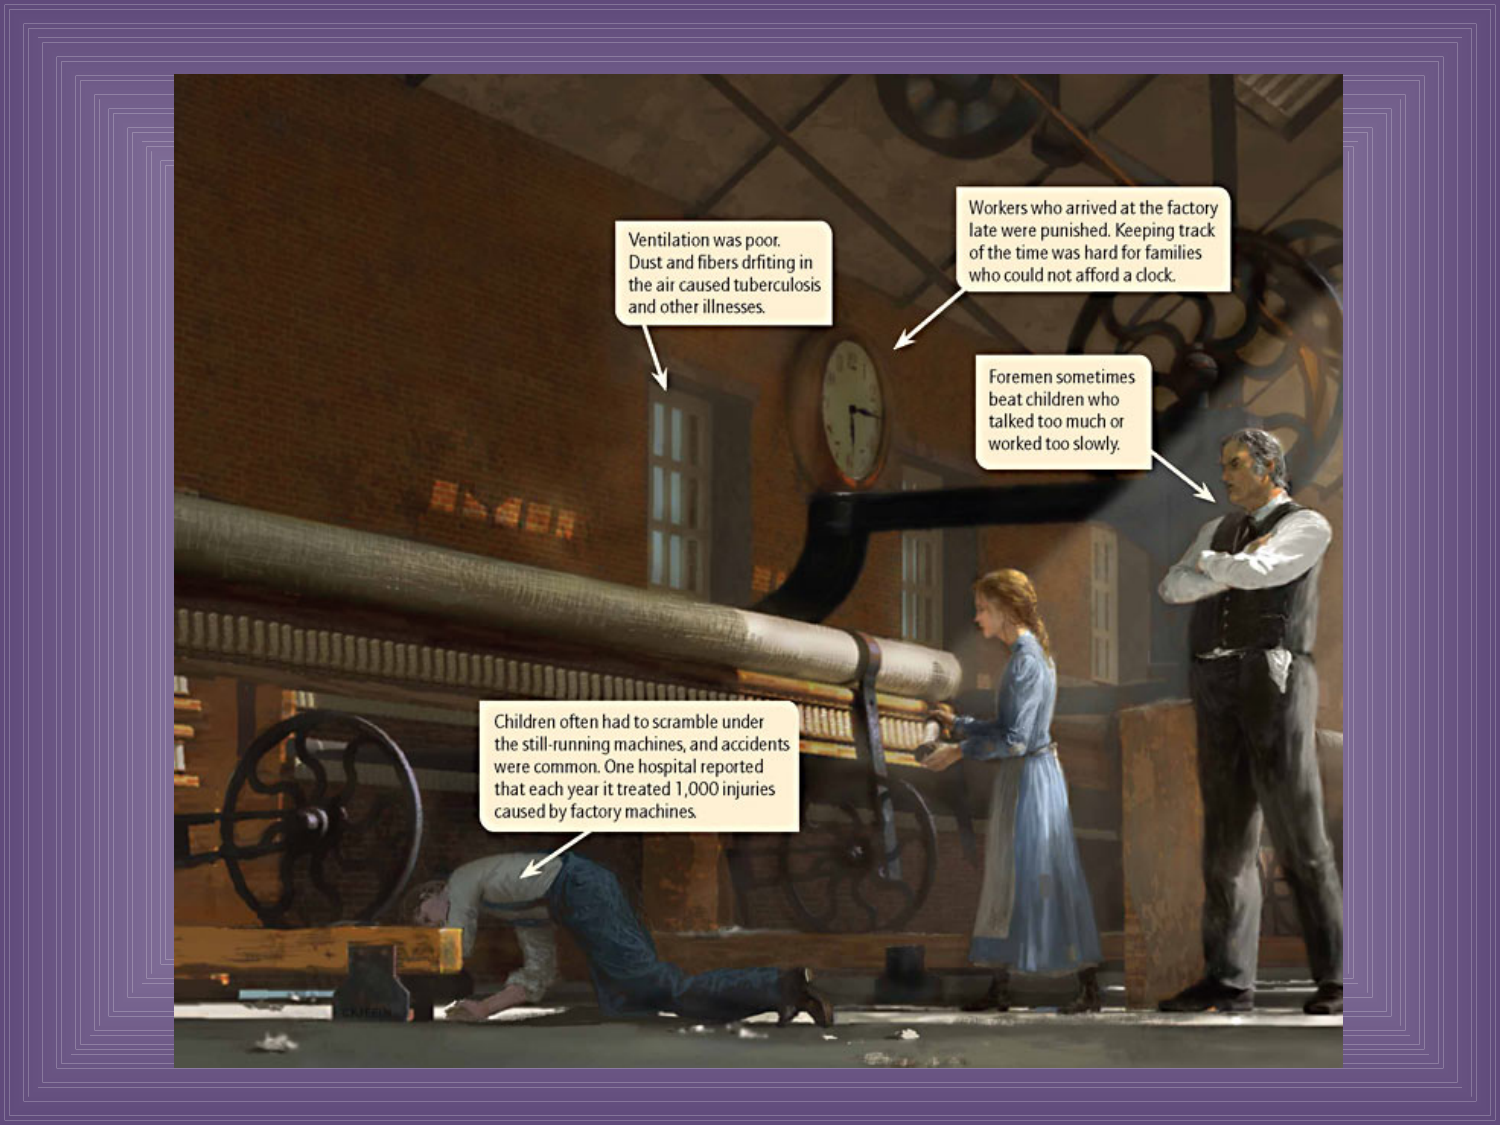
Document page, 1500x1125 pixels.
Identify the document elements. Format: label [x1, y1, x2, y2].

list [174, 74, 1343, 1068]
